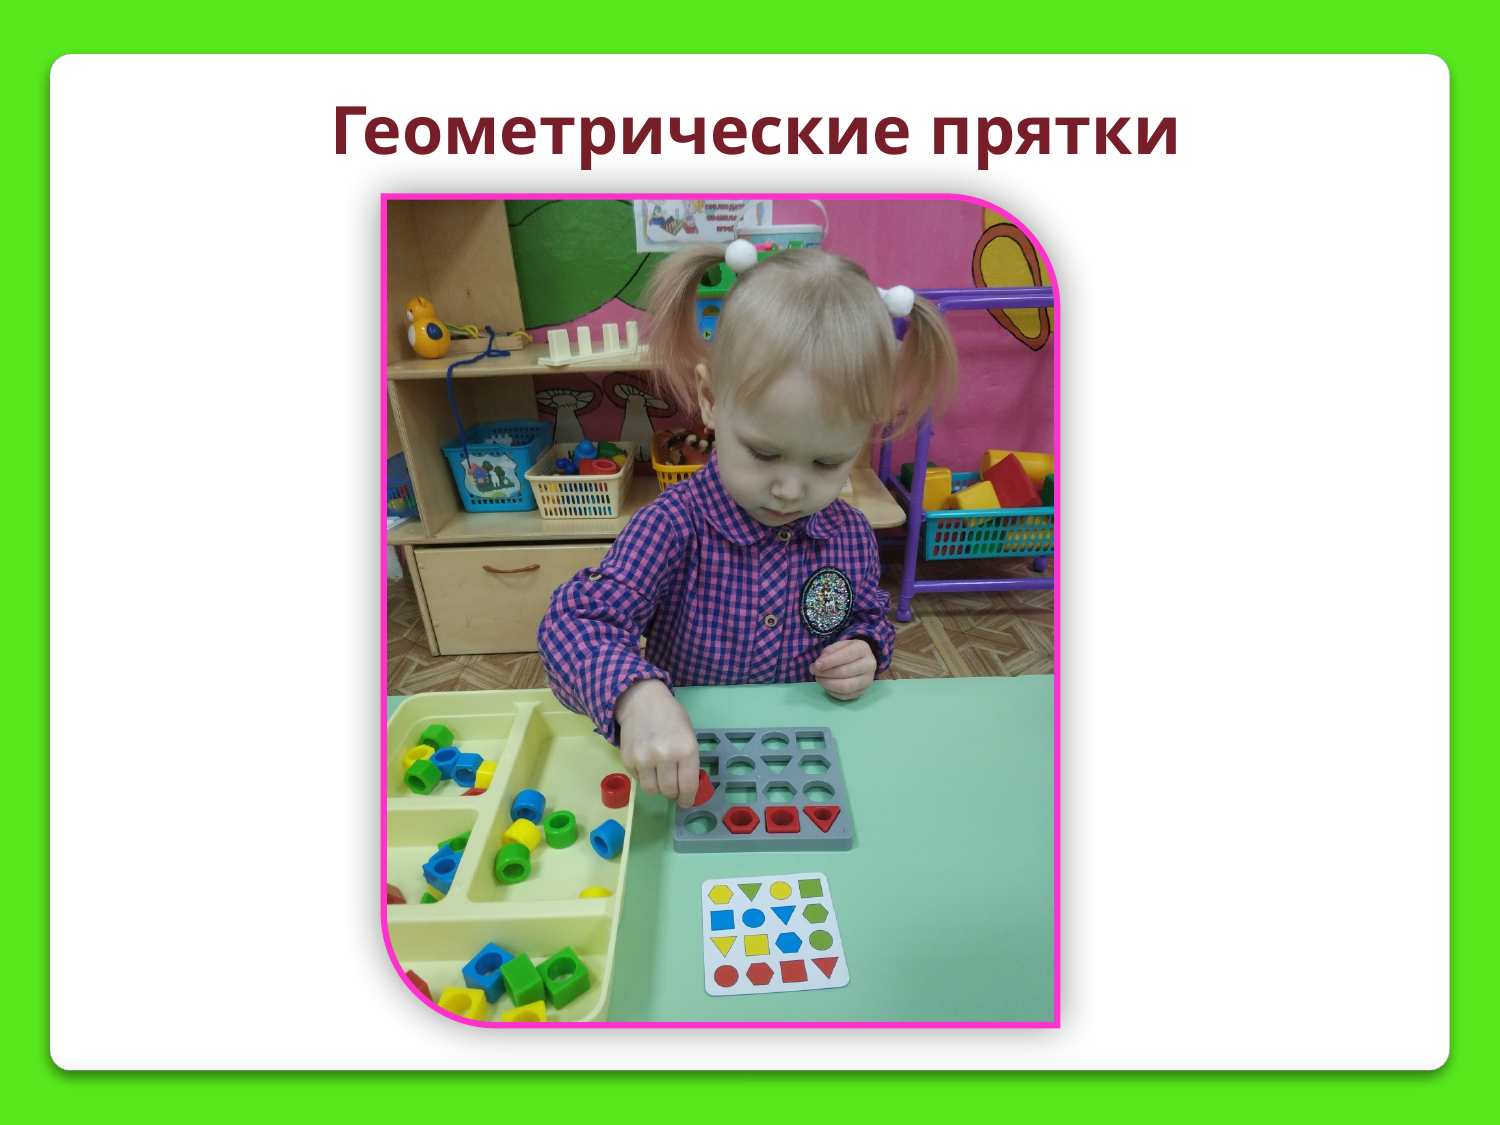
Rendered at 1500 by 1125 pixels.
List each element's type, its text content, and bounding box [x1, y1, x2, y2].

text_box Геометрические прятки [106, 80, 1406, 176]
picture [305, 200, 1136, 1022]
